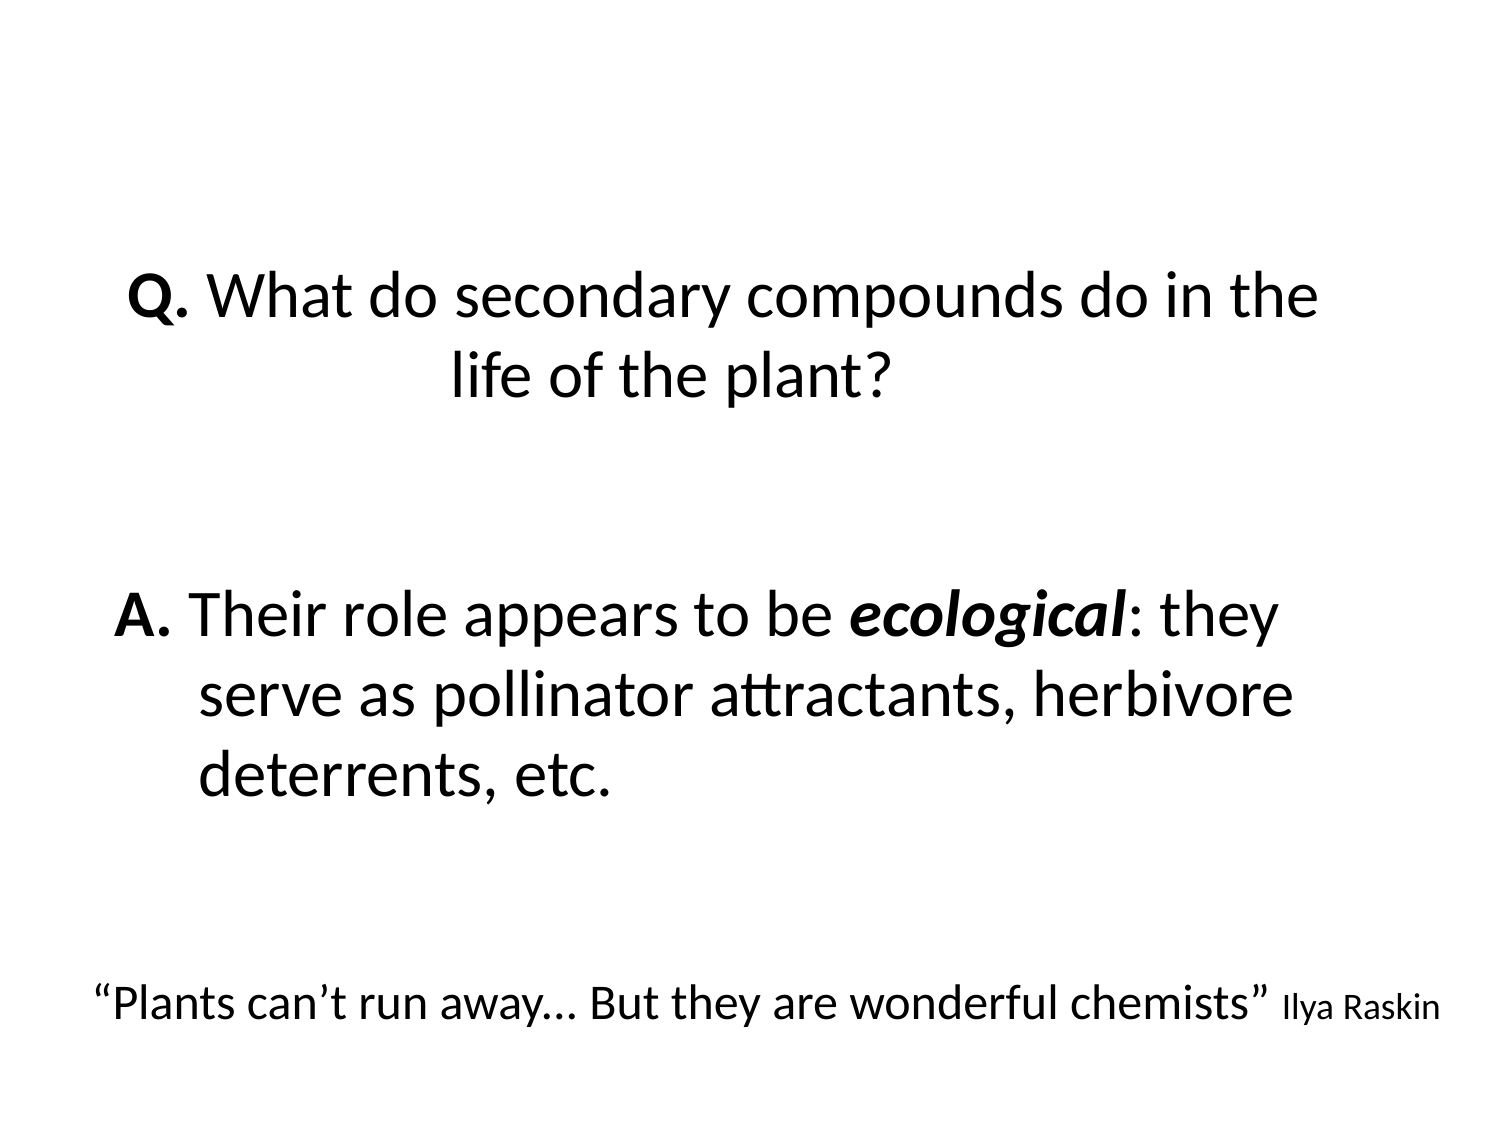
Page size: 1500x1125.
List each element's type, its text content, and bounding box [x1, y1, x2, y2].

text_box “Plants can’t run away... But they are wonderful chemists” Ilya Raskin [62, 962, 1471, 1038]
title Q. What do secondary compounds do in the life of the plant? [112, 237, 1388, 426]
subtitle A. Their role appears to be ecological: they serve as pollinator attractants, herbivore deterrents, etc. [99, 562, 1388, 926]
